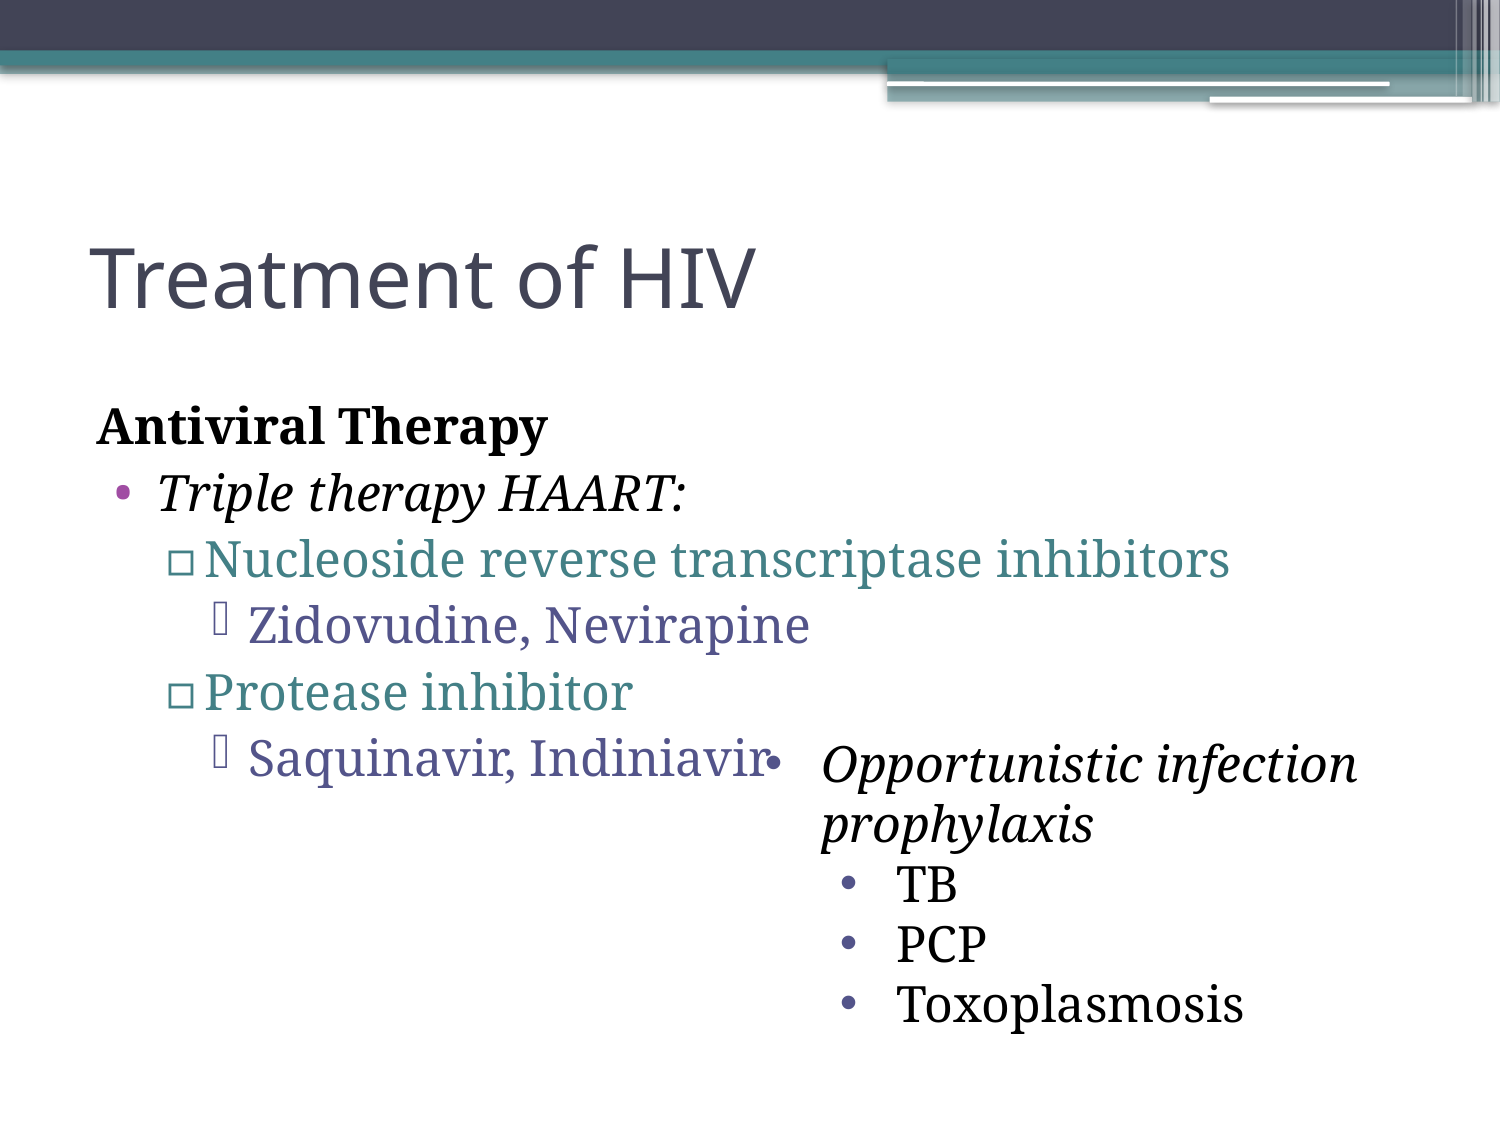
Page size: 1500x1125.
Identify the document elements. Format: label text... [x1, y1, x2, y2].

text_box Opportunistic infection prophylaxis TB PCP Toxoplasmosis [749, 724, 1500, 1040]
title Treatment of HIV [75, 187, 1425, 363]
list Antiviral Therapy Triple therapy HAART: Nucleoside reverse transcriptase inhibitors Zidovudine, Nevirapine Protease inhibitor Saquinavir, Indiniavir [81, 387, 1420, 913]
